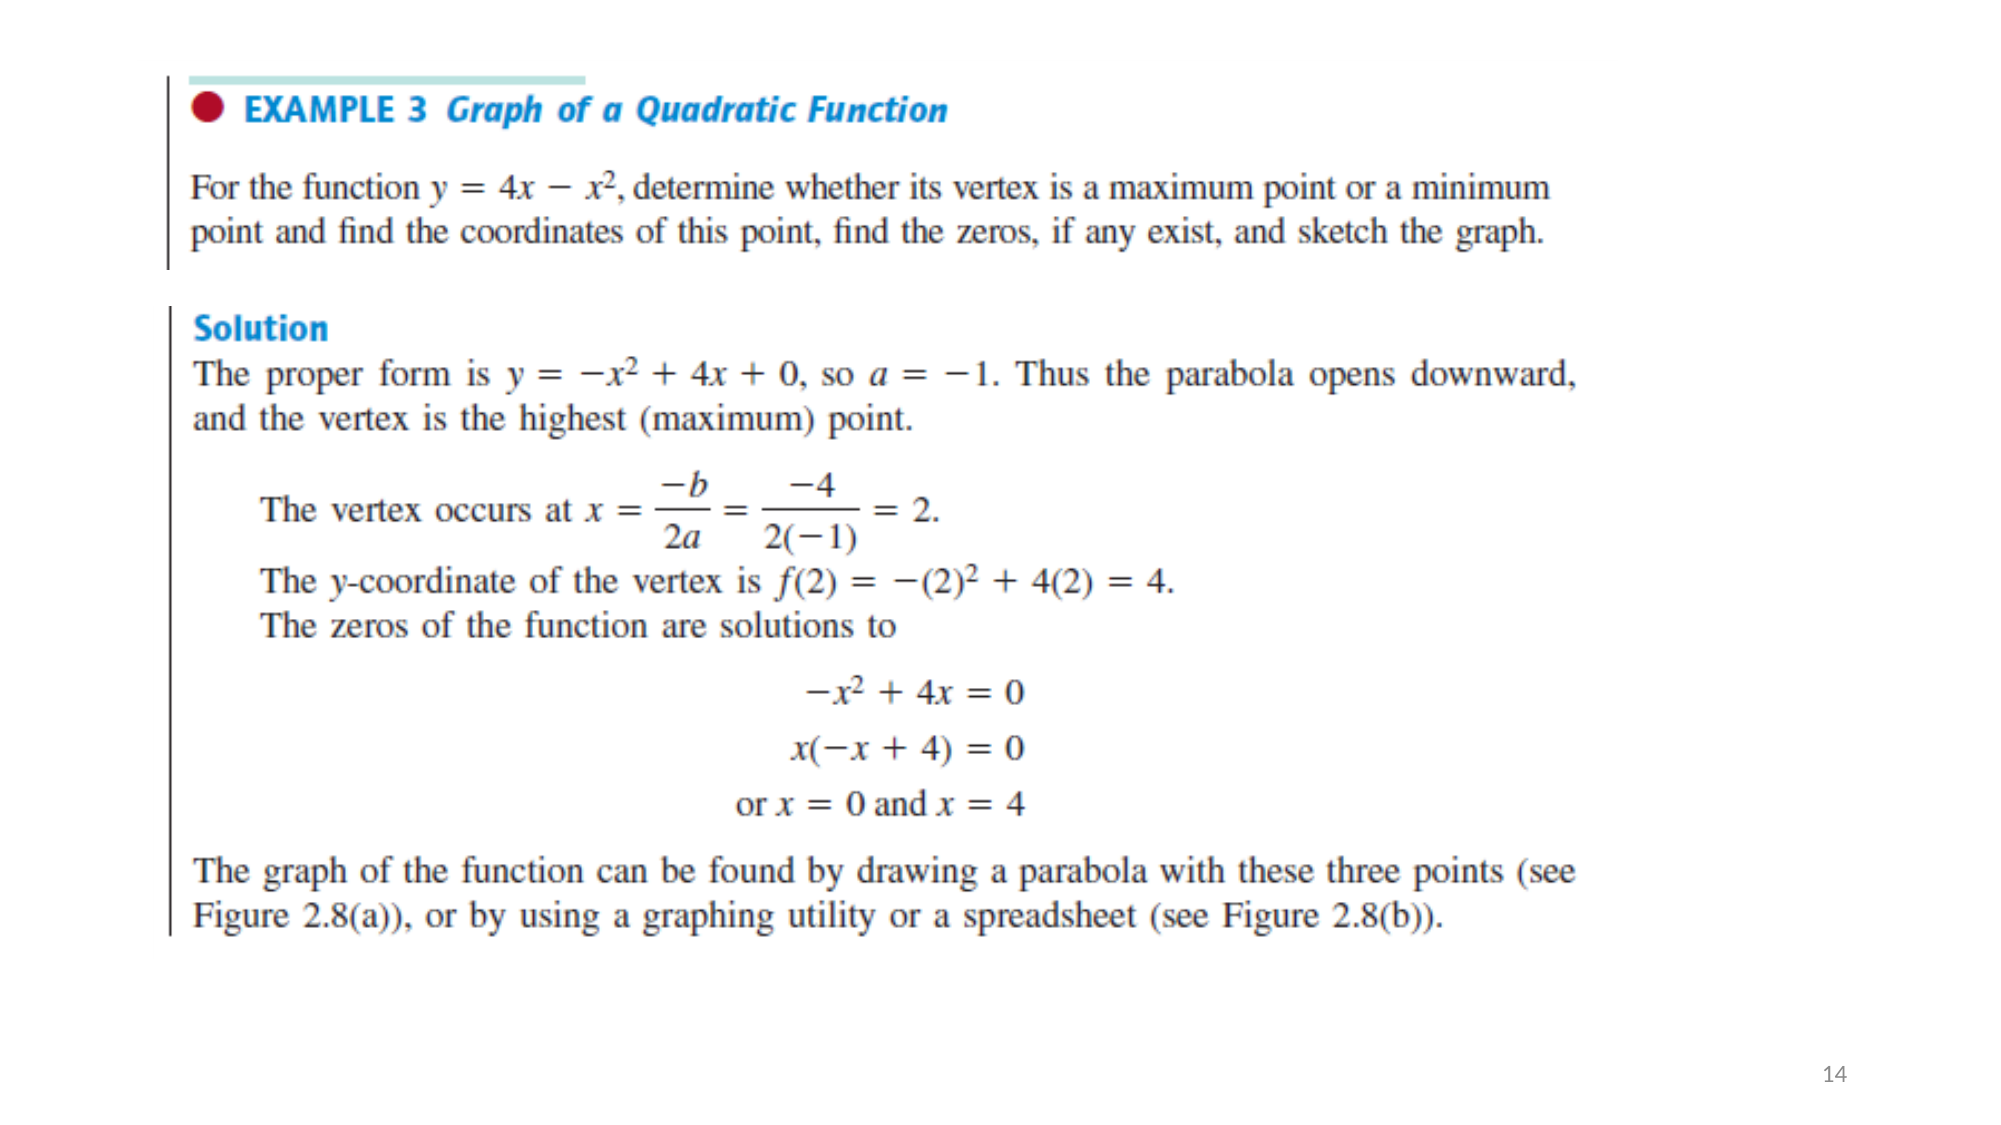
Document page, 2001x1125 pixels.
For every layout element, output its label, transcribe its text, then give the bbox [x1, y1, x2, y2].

picture [152, 306, 1618, 959]
picture [137, 59, 1618, 271]
slide_number 14 [1412, 1042, 1863, 1103]
